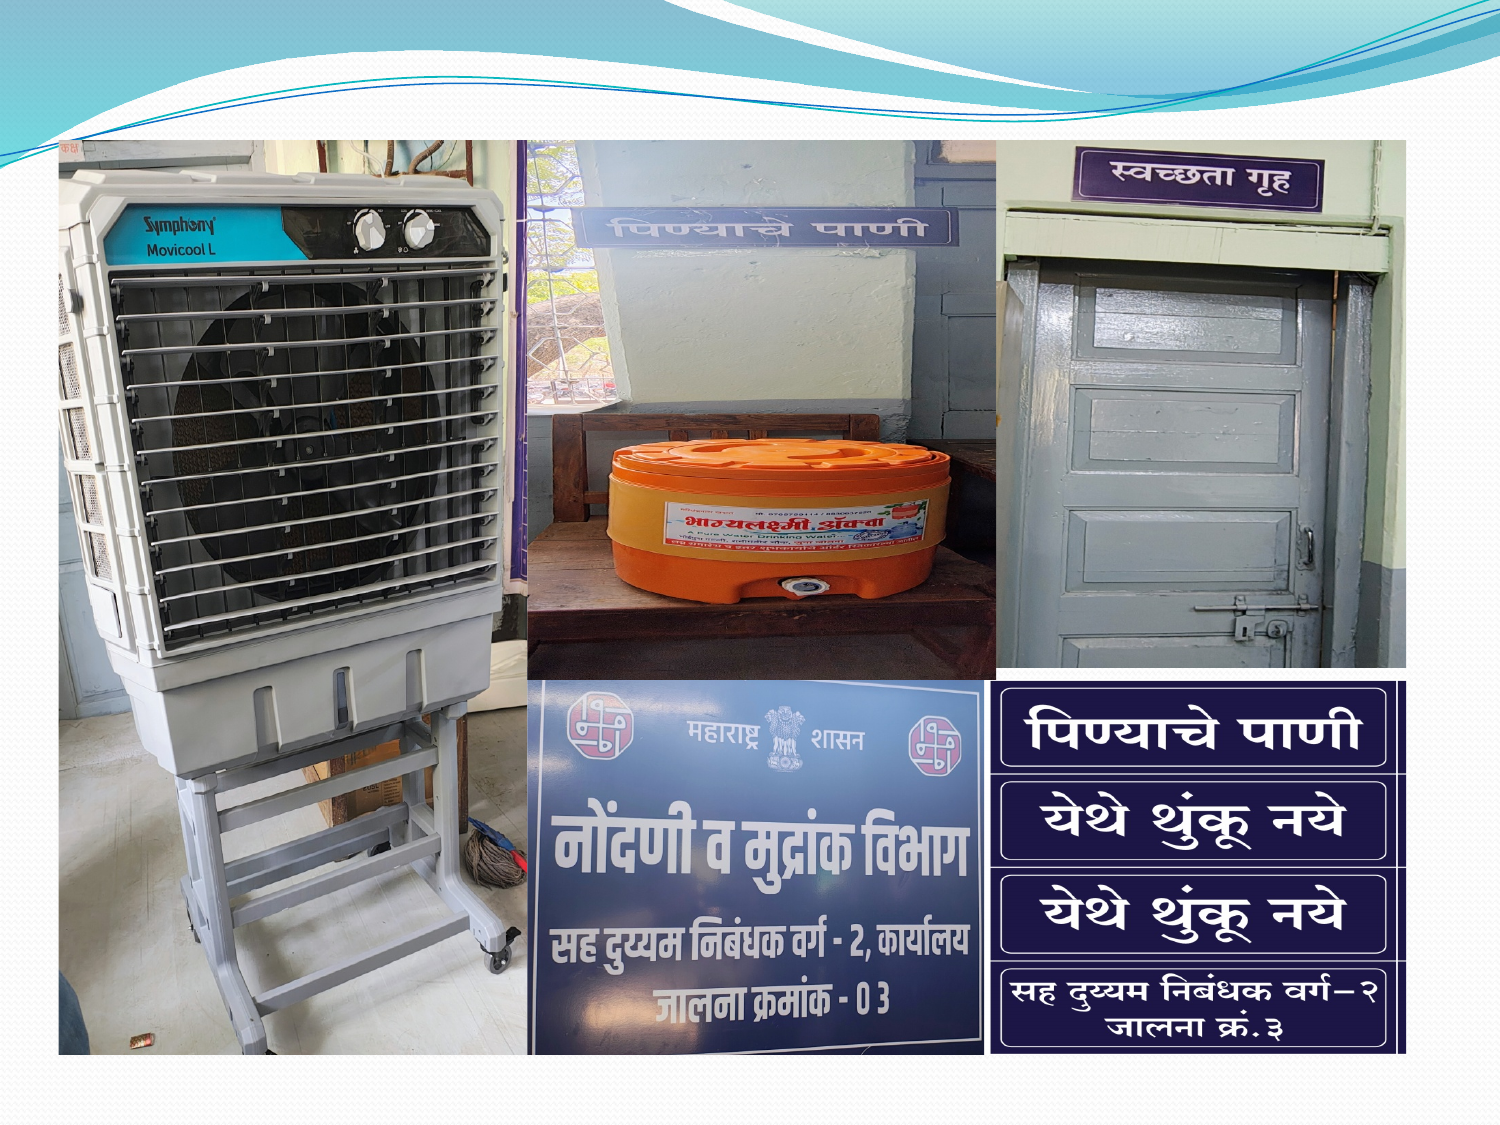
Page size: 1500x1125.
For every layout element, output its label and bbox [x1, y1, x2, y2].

picture [527, 688, 979, 1055]
picture [984, 679, 1407, 1055]
picture [527, 140, 1407, 680]
list [58, 140, 527, 1055]
